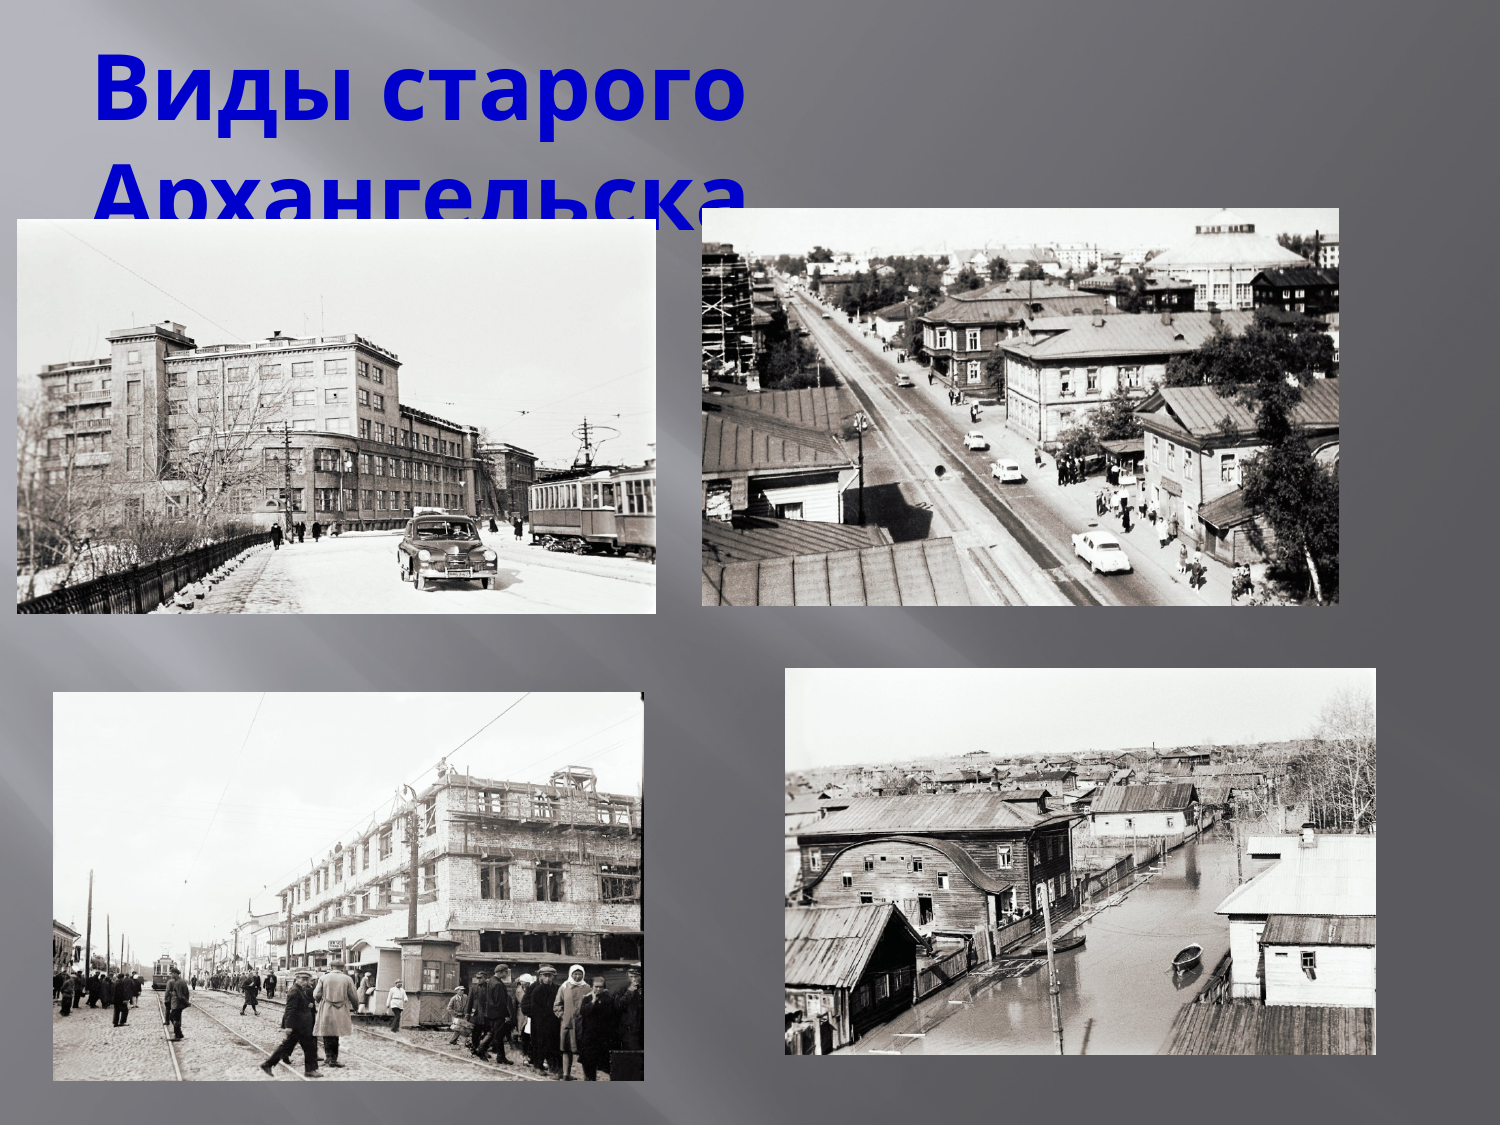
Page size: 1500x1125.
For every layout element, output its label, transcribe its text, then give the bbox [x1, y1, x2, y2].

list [17, 219, 656, 615]
picture [52, 692, 644, 1081]
title Виды старого Архангельска [75, 45, 1425, 233]
picture [702, 207, 1339, 606]
picture [785, 668, 1377, 1055]
